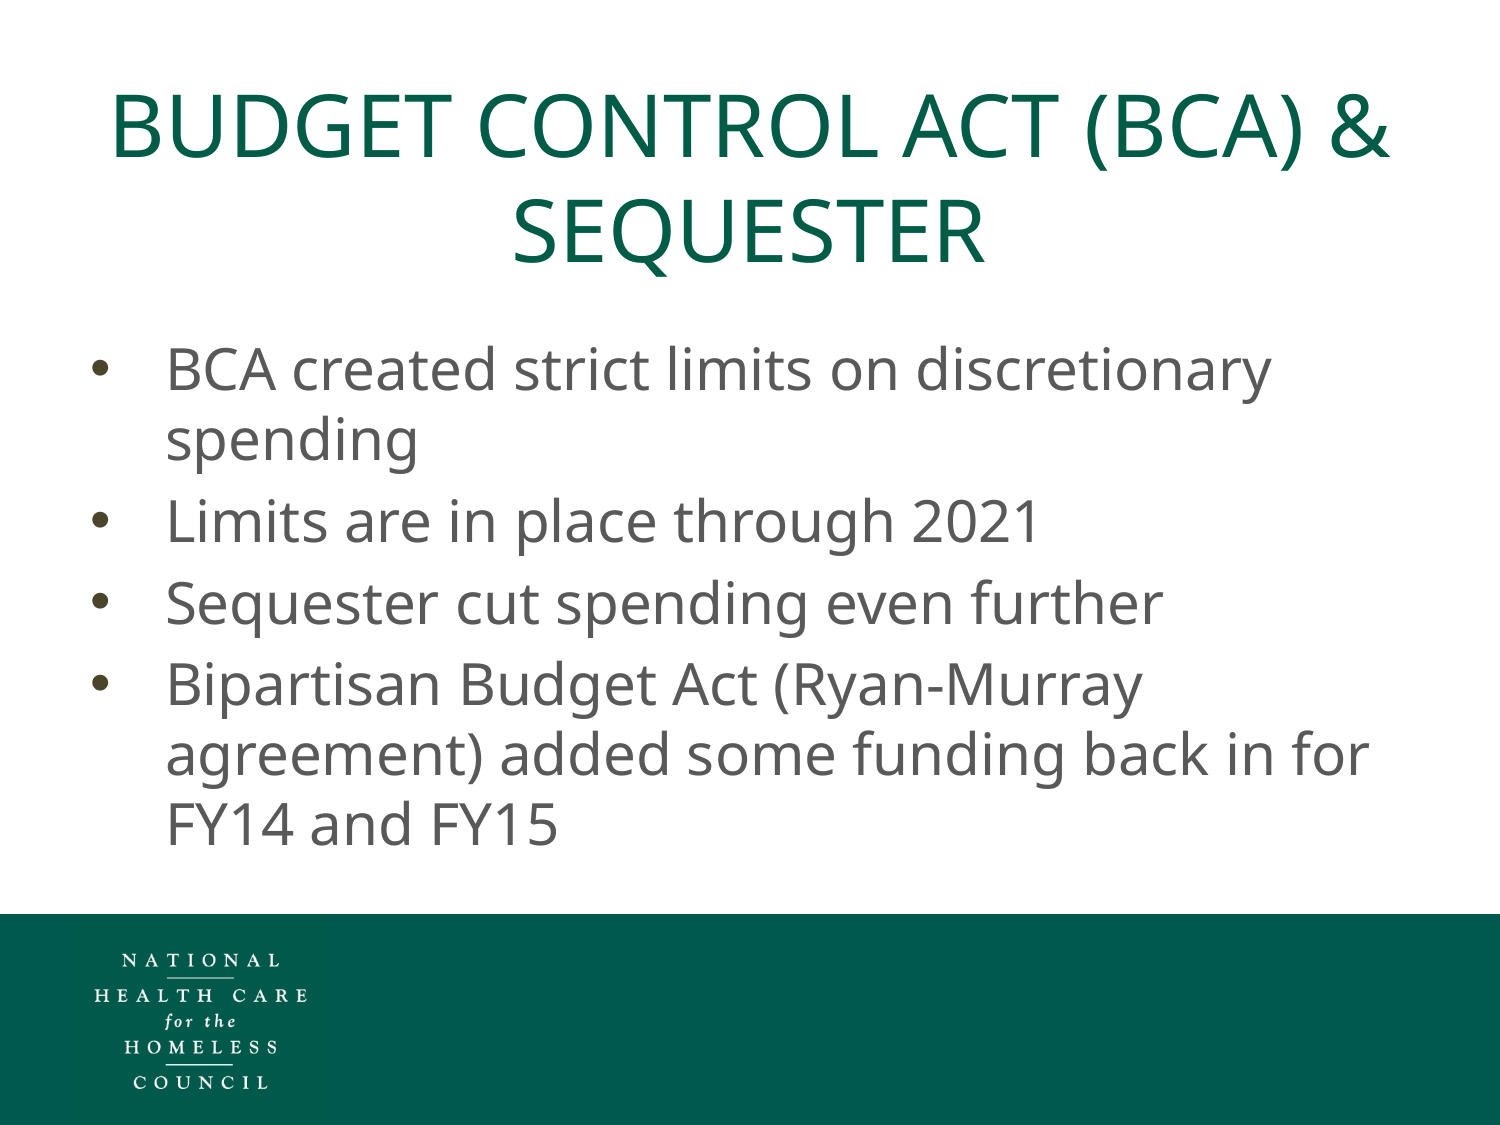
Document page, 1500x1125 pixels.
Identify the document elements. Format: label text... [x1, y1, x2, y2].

title Budget control act (BCA) & sequester [75, 62, 1425, 288]
picture [0, 914, 1500, 1125]
list BCA created strict limits on discretionary spending Limits are in place through 2021 Sequester cut spending even further Bipartisan Budget Act (Ryan-Murray agreement) added some funding back in for FY14 and FY15 [75, 324, 1425, 1000]
